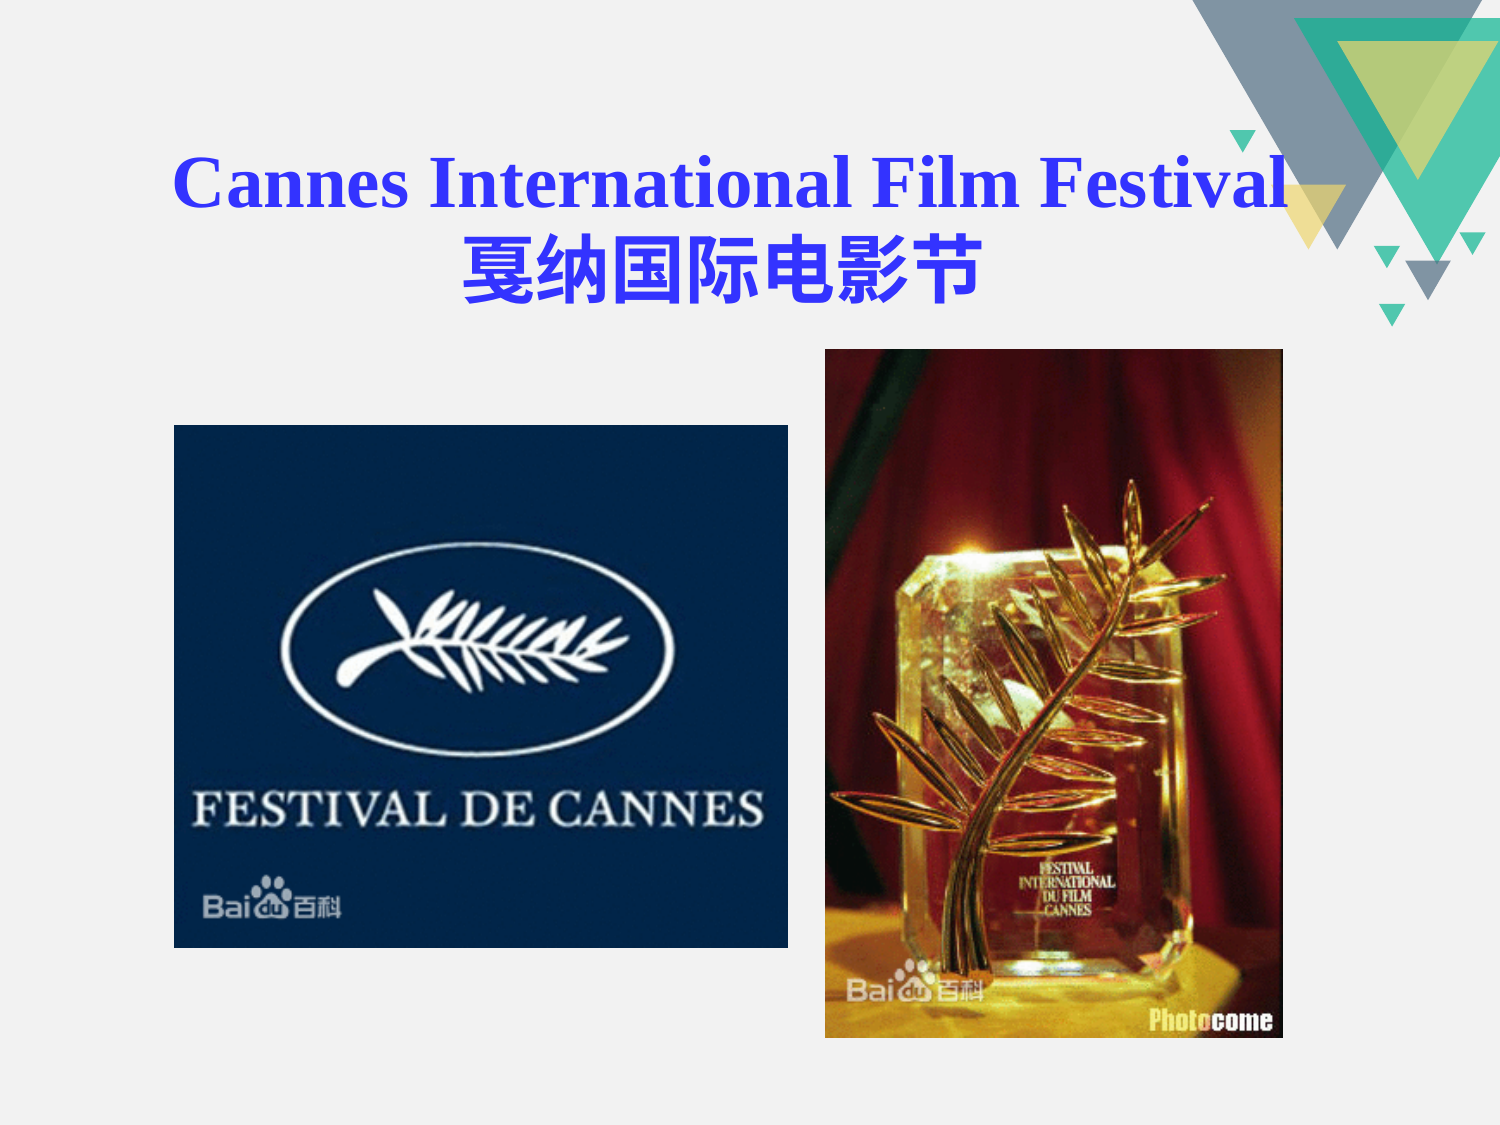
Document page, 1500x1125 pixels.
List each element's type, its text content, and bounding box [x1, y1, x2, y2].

picture [824, 349, 1283, 1038]
text_box Cannes International Film Festival 戛纳国际电影节 [99, 124, 1363, 320]
picture [174, 424, 788, 948]
